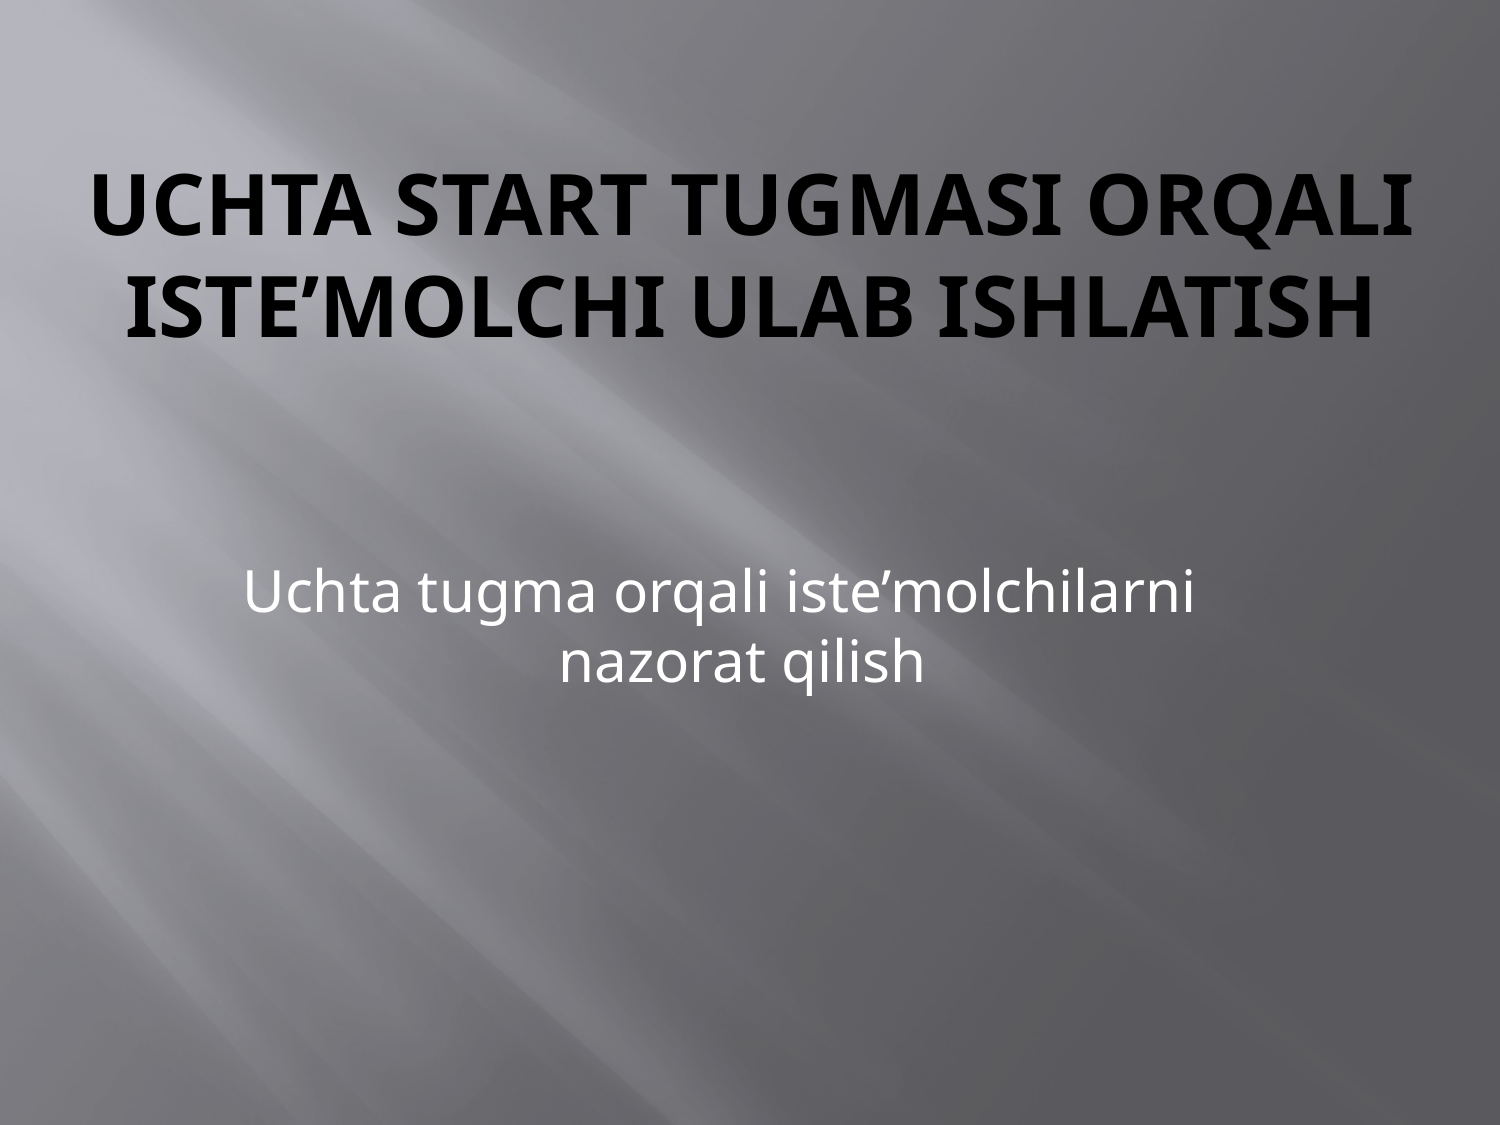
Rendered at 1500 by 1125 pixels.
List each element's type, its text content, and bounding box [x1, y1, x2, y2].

subtitle Uchta tugma orqali iste’molchilarni nazorat qilish [225, 546, 1275, 834]
title Uchta start tugmasi orqali iste’molchi ulab ishlatish [76, 54, 1427, 355]
